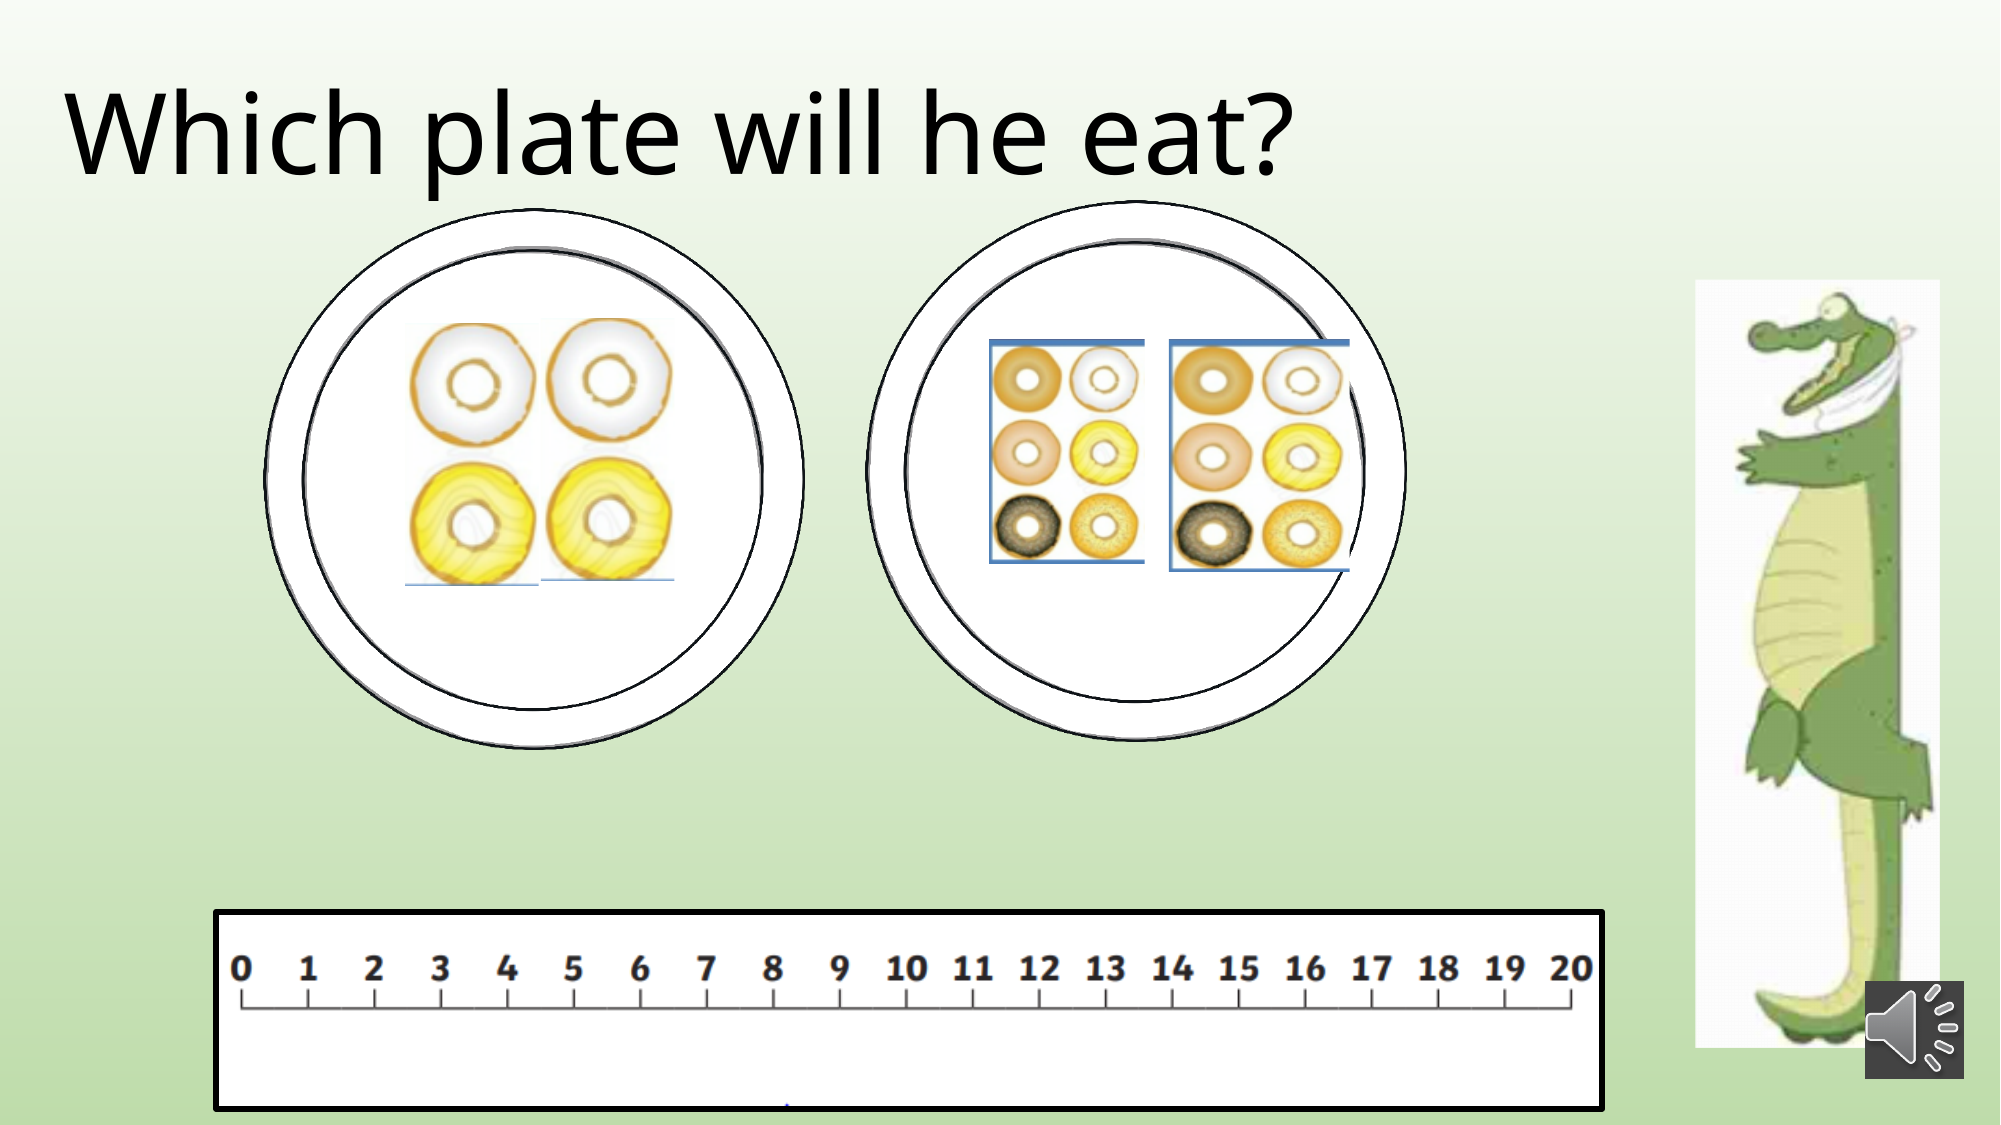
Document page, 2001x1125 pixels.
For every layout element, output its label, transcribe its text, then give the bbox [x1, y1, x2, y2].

picture [865, 200, 1407, 742]
picture [1433, 281, 2000, 1081]
text_box Which plate will he eat? [48, 54, 1953, 205]
picture [263, 208, 806, 750]
picture [219, 914, 1600, 1106]
